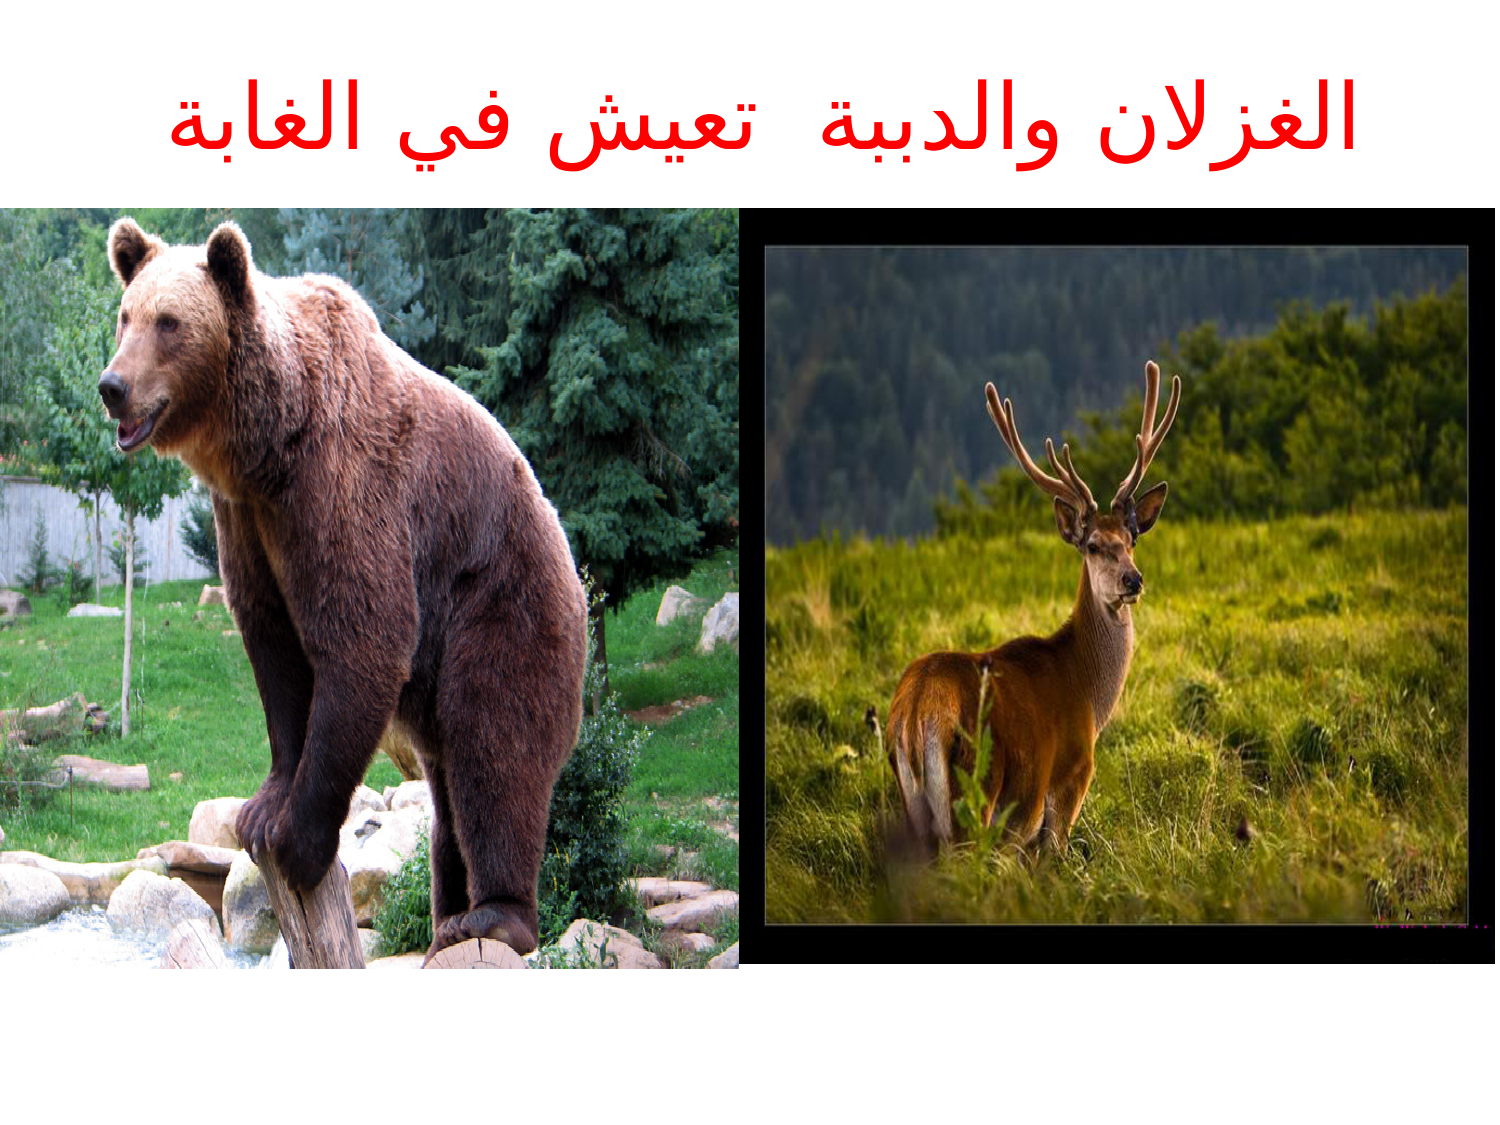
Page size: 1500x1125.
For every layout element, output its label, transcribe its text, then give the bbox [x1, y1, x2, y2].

title الغزلان والدببة تعيش في الغابة [75, 19, 1425, 206]
picture [0, 207, 1495, 969]
